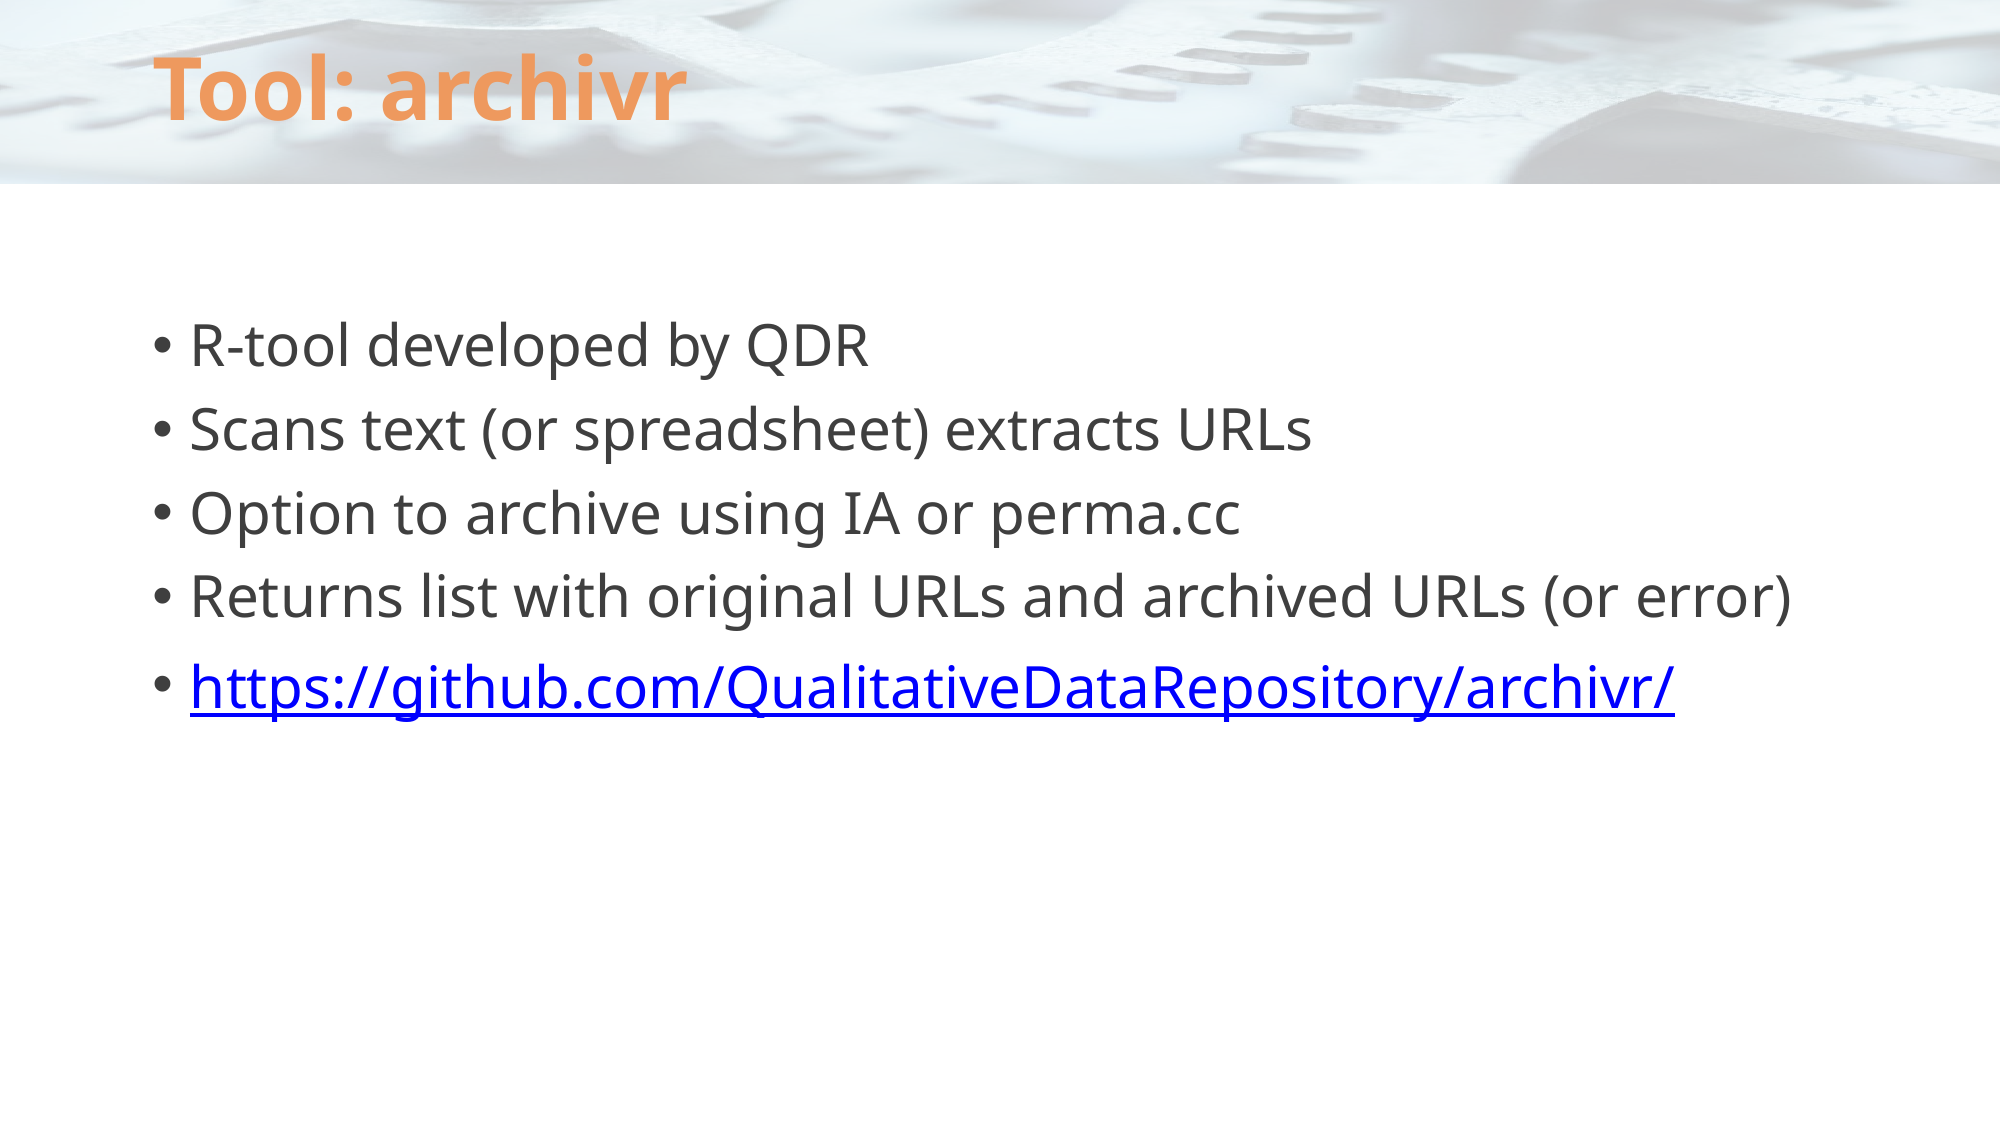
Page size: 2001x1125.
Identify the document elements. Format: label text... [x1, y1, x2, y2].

list R-tool developed by QDR Scans text (or spreadsheet) extracts URLs Option to archive using IA or perma.cc Returns list with original URLs and archived URLs (or error) https://github.com/QualitativeDataRepository/archivr/ [137, 308, 1863, 1023]
title Tool: archivr [137, 29, 1863, 155]
